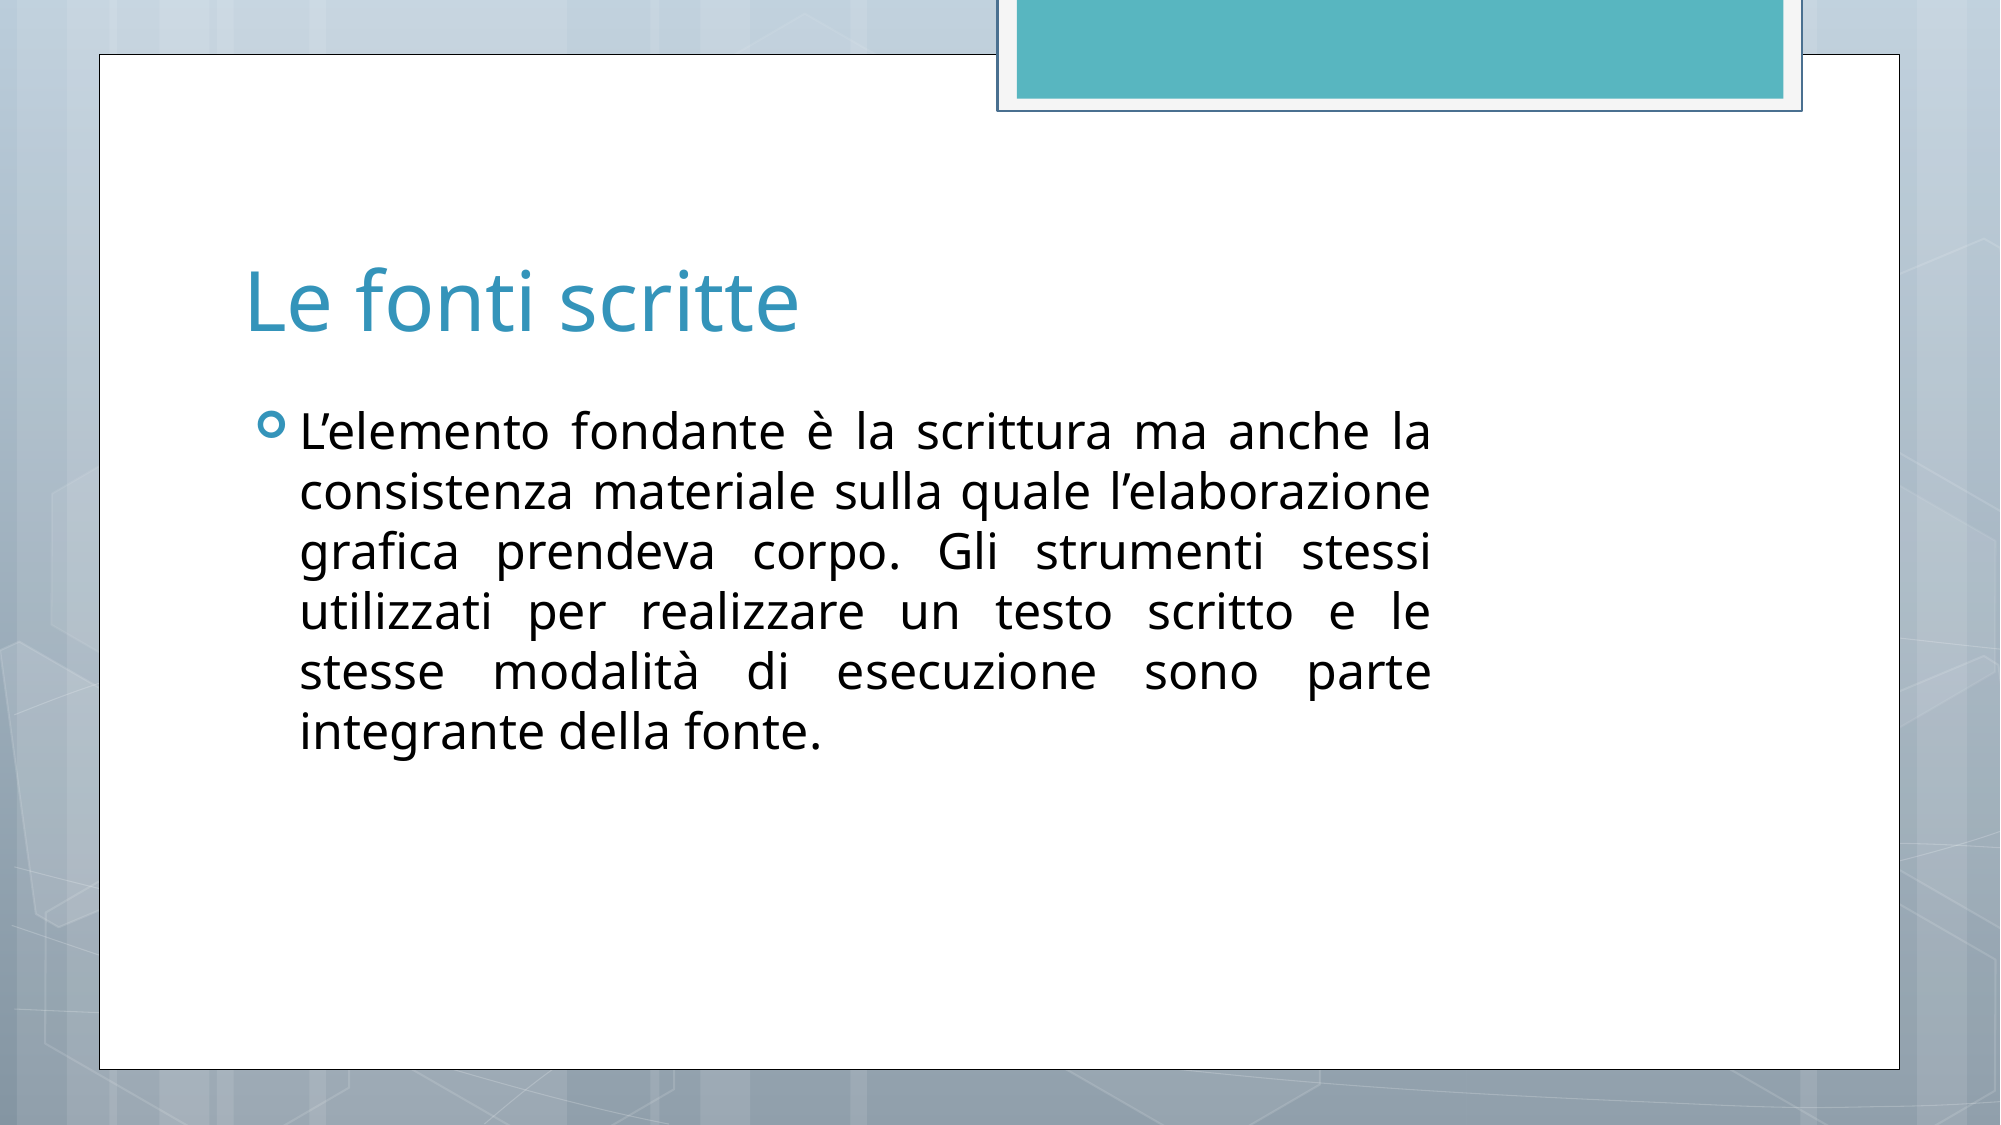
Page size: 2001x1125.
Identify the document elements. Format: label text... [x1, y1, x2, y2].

list L’elemento fondante è la scrittura ma anche la consistenza materiale sulla quale l’elaborazione grafica prendeva corpo. Gli strumenti stessi utilizzati per realizzare un testo scritto e le stesse modalità di esecuzione sono parte integrante della fonte. [228, 252, 1448, 957]
title Le fonti scritte [228, 168, 1765, 357]
